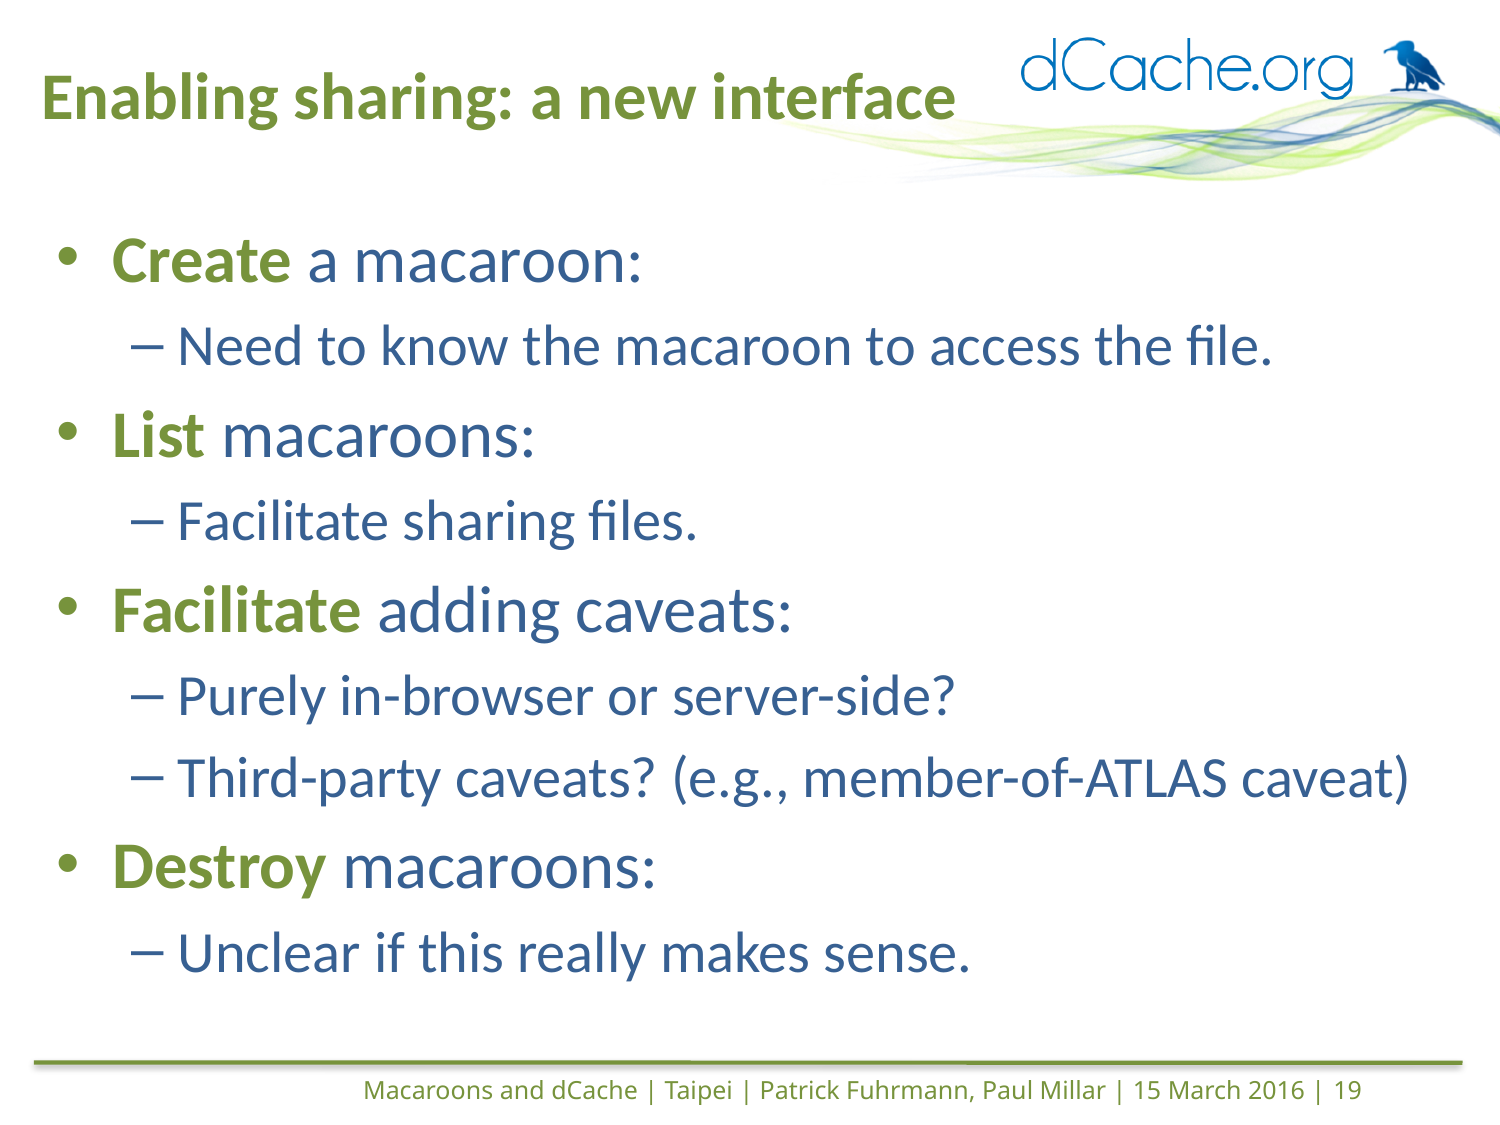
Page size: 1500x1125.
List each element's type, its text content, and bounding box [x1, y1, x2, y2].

picture [712, 24, 1500, 192]
list Create a macaroon: Need to know the macaroon to access the file. List macaroons: Facilitate sharing files. Facilitate adding caveats: Purely in-browser or server-side? Third-party caveats? (e.g., member-of-ATLAS caveat) Destroy macaroons: Unclear if this really makes sense. [41, 208, 1462, 450]
title Enabling sharing: a new interface [0, 45, 1175, 233]
